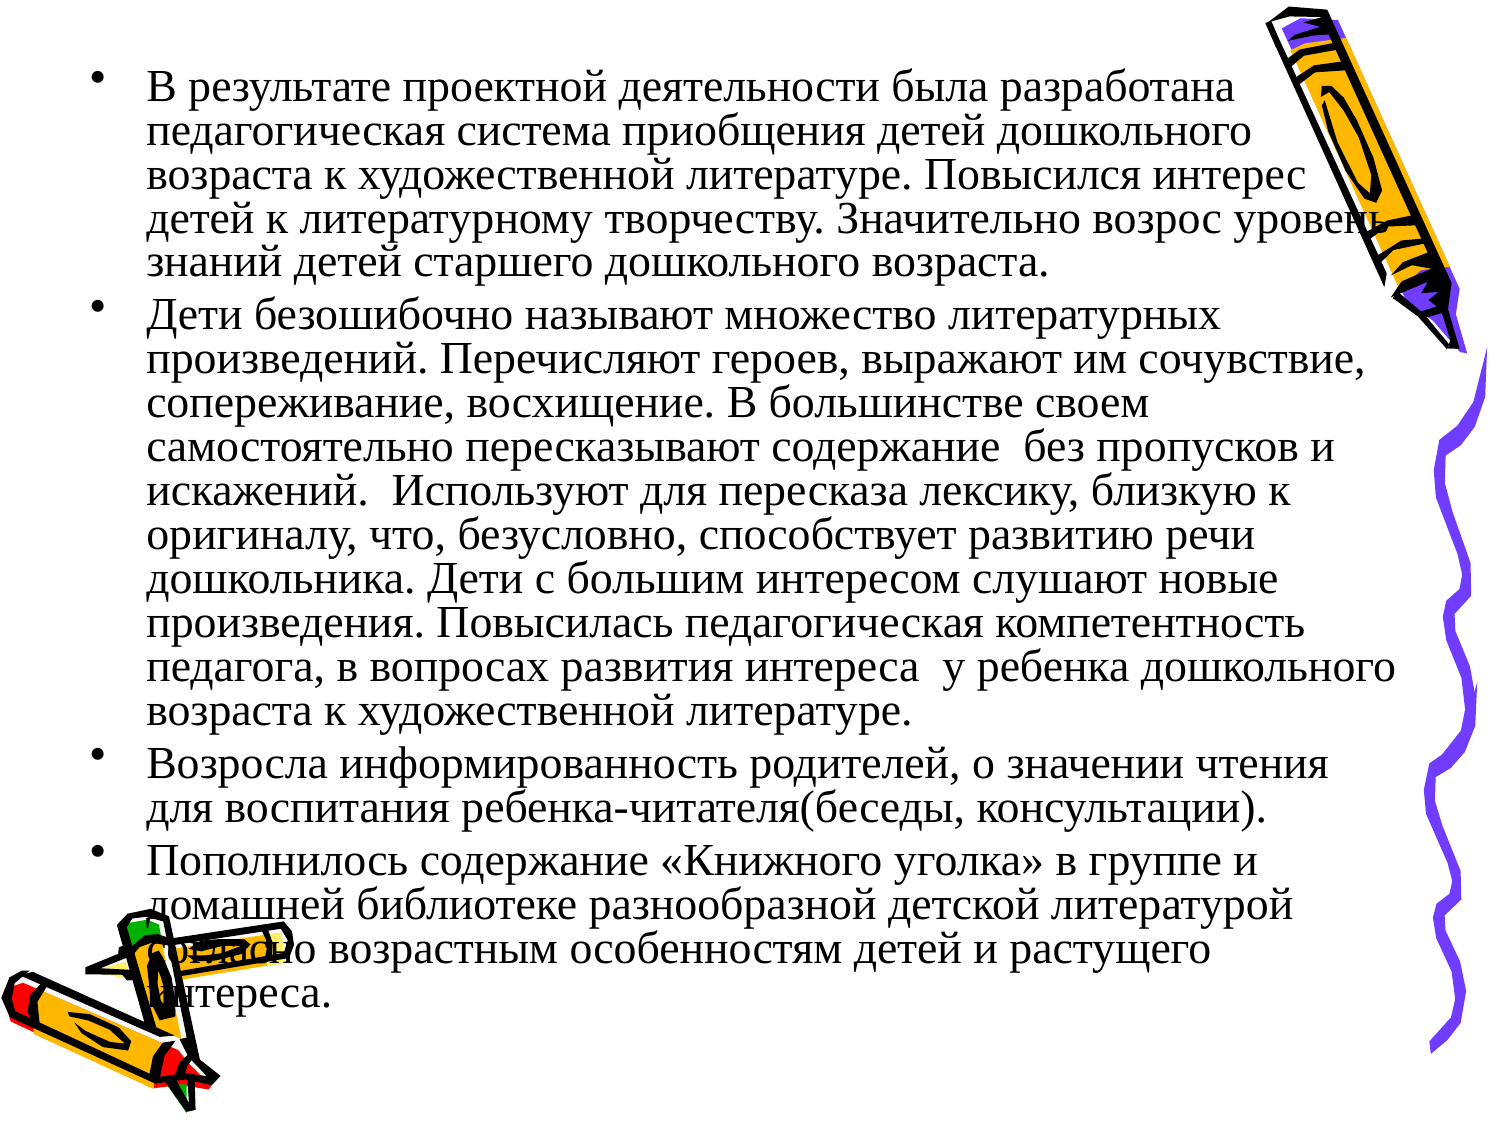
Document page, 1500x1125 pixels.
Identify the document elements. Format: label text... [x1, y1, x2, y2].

list В результате проектной деятельности была разработана педагогическая система приобщения детей дошкольного возраста к художественной литературе. Повысился интерес детей к литературному творчеству. Значительно возрос уровень знаний детей старшего дошкольного возраста. Дети безошибочно называют множество литературных произведений. Перечисляют героев, выражают им сочувствие, сопереживание, восхищение. В большинстве своем самостоятельно пересказывают содержание без пропусков и искажений. Используют для пересказа лексику, близкую к оригиналу, что, безусловно, способствует развитию речи дошкольника. Дети с большим интересом слушают новые произведения. Повысилась педагогическая компетентность педагога, в вопросах развития интереса у ребенка дошкольного возраста к художественной литературе. Возросла информированность родителей, о значении чтения для воспитания ребенка-читателя(беседы, консультации). Пополнилось содержание «Книжного уголка» в группе и домашней библиотеке разнообразной детской литературой согласно возрастным особенностям детей и растущего интереса. [74, 58, 1426, 1067]
